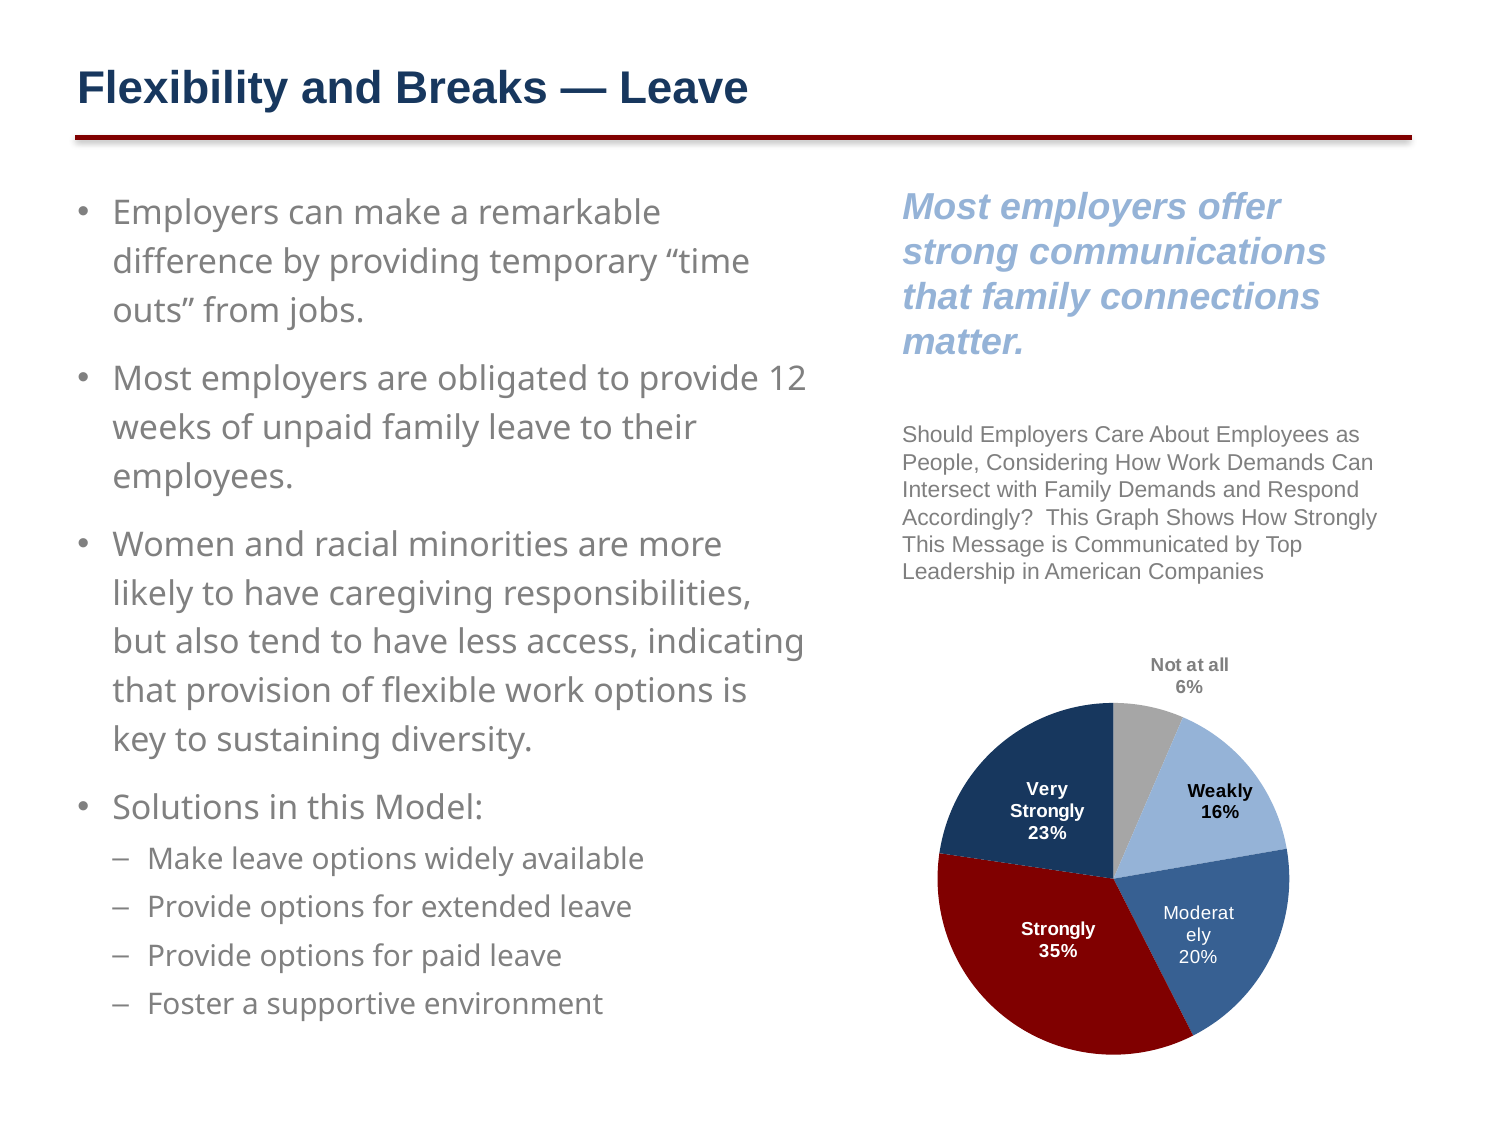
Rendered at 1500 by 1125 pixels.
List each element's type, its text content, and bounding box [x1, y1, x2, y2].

list Employers can make a remarkable difference by providing temporary “time outs” from jobs. Most employers are obligated to provide 12 weeks of unpaid family leave to their employees. Women and racial minorities are more likely to have caregiving responsibilities, but also tend to have less access, indicating that provision of flexible work options is key to sustaining diversity. Solutions in this Model: Make leave options widely available Provide options for extended leave Provide options for paid leave Foster a supportive environment [62, 174, 825, 1038]
text_box Should Employers Care About Employees as People, Considering How Work Demands Can Intersect with Family Demands and Respond Accordingly? This Graph Shows How Strongly This Message is Communicated by Top Leadership in American Companies [887, 412, 1413, 620]
text_box Most employers offer strong communications that family connections matter. [887, 174, 1375, 370]
chart [837, 612, 1393, 1125]
text_box Flexibility and Breaks — Leave [62, 50, 1400, 120]
